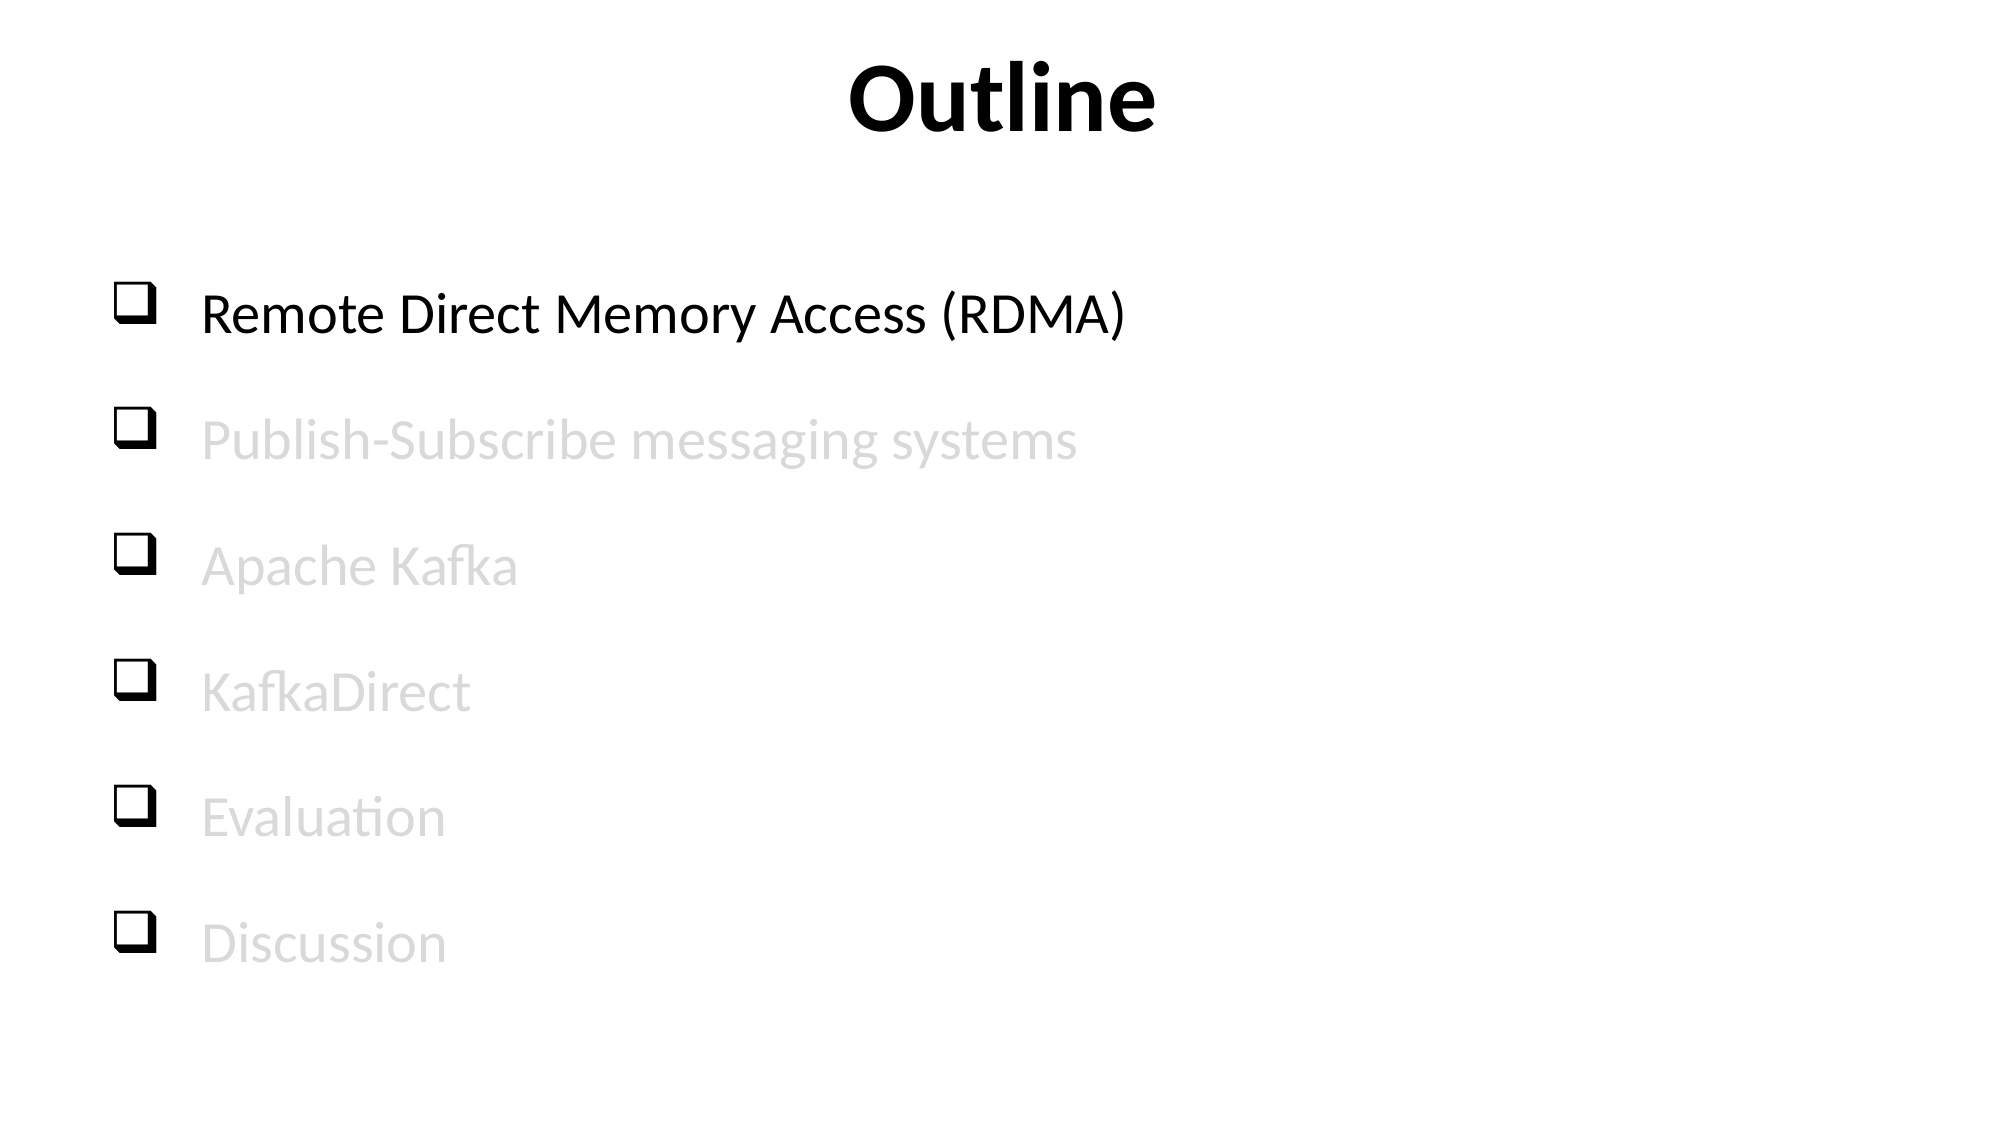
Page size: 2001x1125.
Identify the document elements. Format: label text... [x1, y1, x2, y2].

list Outline [46, 37, 1961, 173]
text_box Remote Direct Memory Access (RDMA) Publish-Subscribe messaging systems Apache Kafka KafkaDirect Evaluation Discussion [94, 232, 1961, 1088]
